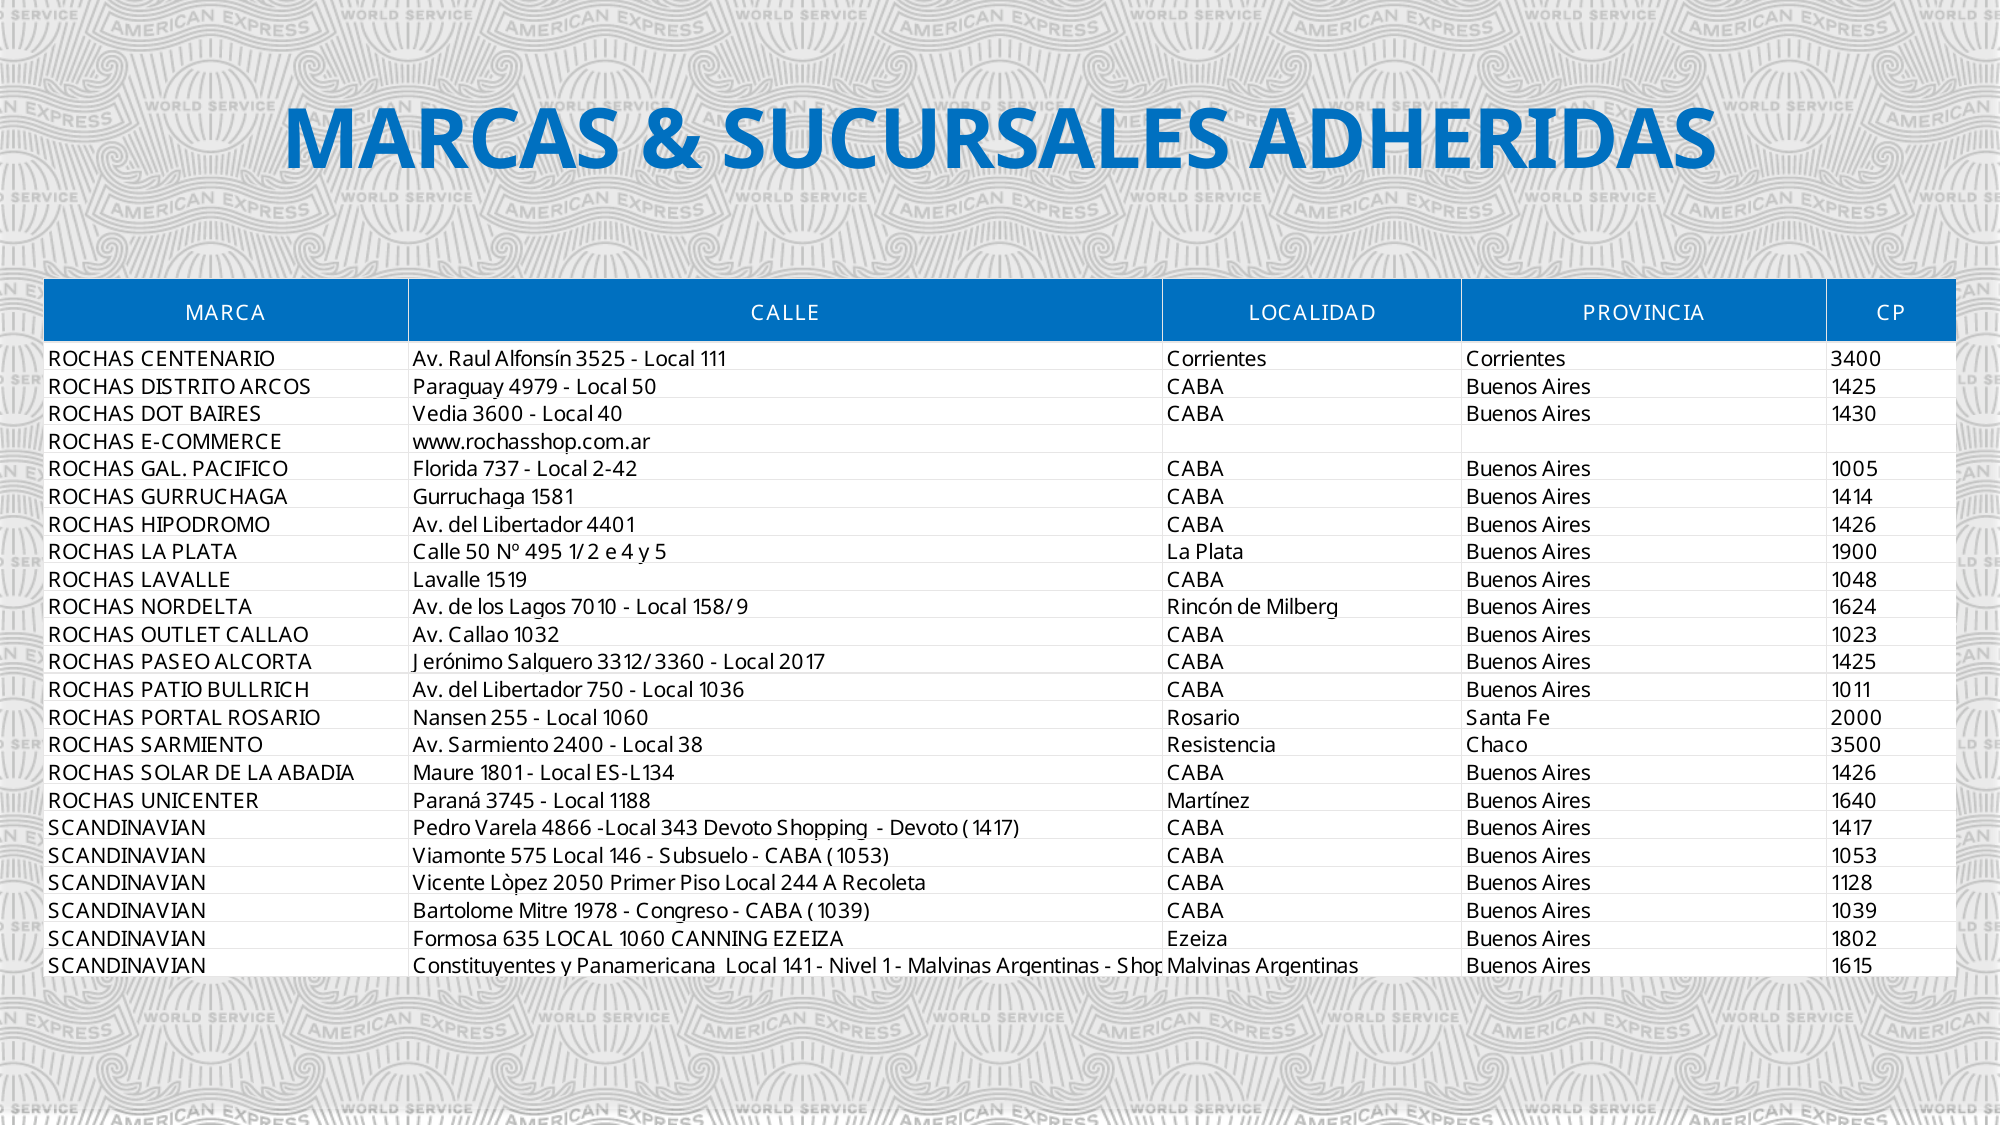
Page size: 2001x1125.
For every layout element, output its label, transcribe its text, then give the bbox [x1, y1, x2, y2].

text_box [0, 0, 2000, 1110]
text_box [42, 277, 1957, 978]
text_box MARCAS & SUCURSALES ADHERIDAS [181, 81, 1819, 181]
